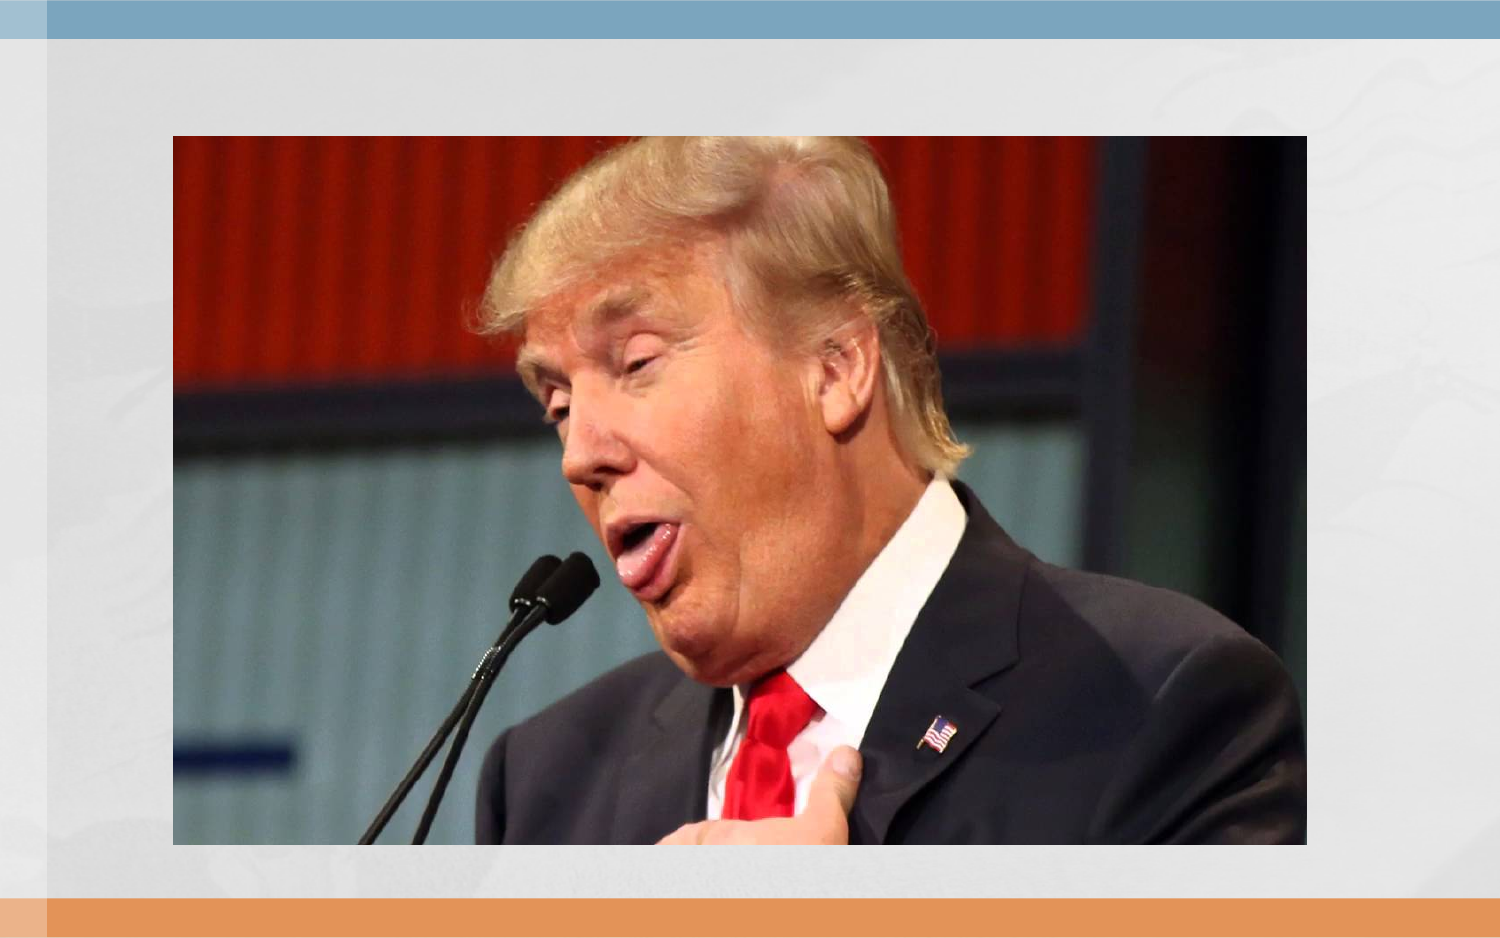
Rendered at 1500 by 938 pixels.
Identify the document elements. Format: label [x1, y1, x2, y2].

picture [173, 135, 1307, 845]
